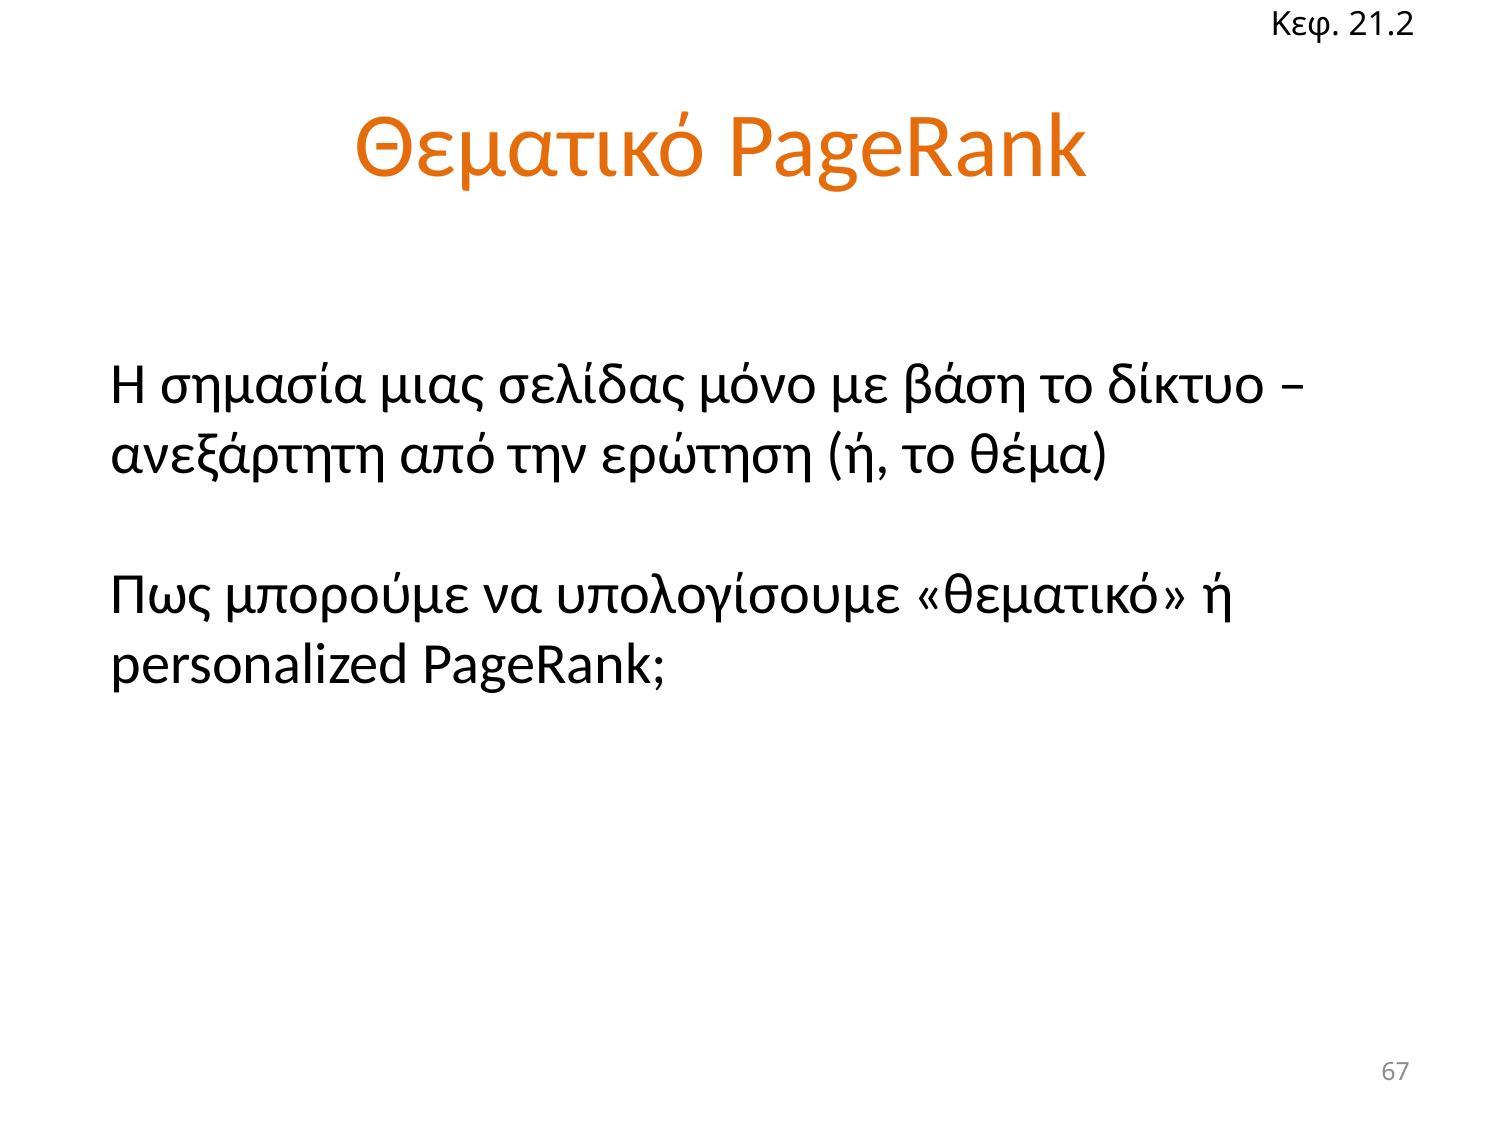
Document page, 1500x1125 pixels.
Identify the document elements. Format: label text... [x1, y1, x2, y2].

text_box Η σημασία μιας σελίδας μόνο με βάση το δίκτυο – ανεξάρτητη από την ερώτηση (ή, το θέμα) Πως μπορούμε να υπολογίσουμε «θεματικό» ή personalized PageRank; [96, 337, 1434, 703]
title Θεματικό PageRank [9, 37, 1434, 243]
text_box Κεφ. 21.2 [1255, 0, 1430, 50]
slide_number 67 [1074, 1042, 1425, 1103]
